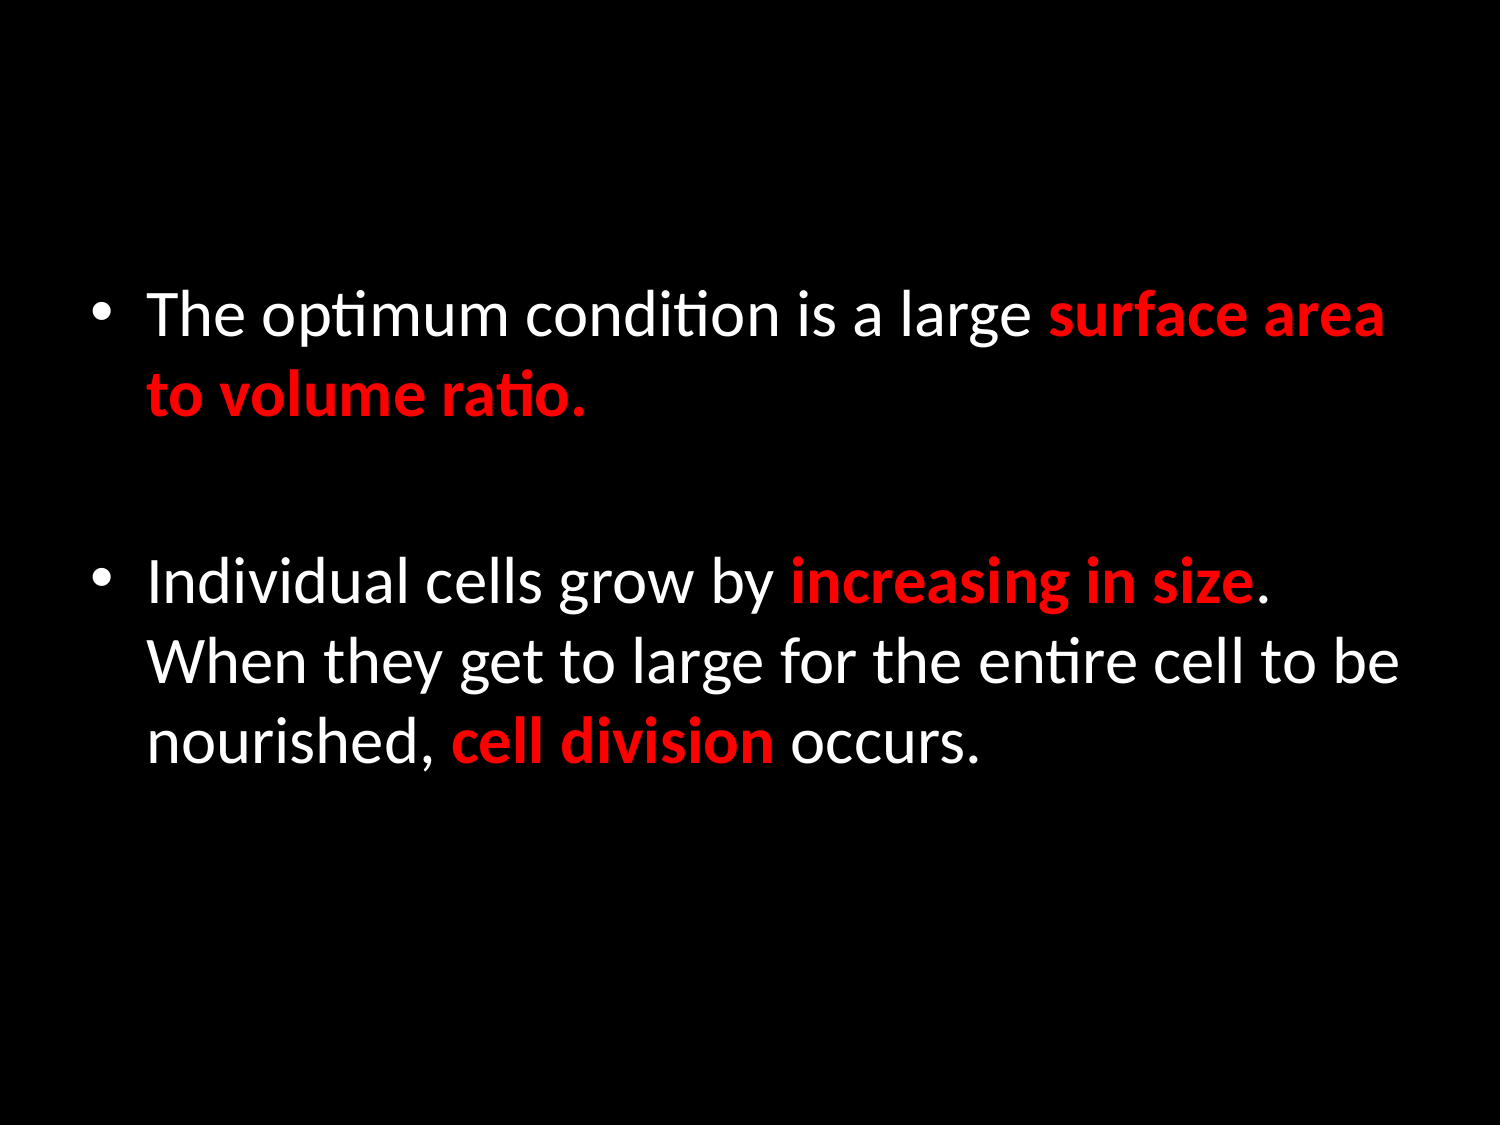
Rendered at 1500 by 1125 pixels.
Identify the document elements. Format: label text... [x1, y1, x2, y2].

list The optimum condition is a large surface area to volume ratio. Individual cells grow by increasing in size. When they get to large for the entire cell to be nourished, cell division occurs. [75, 262, 1425, 1005]
